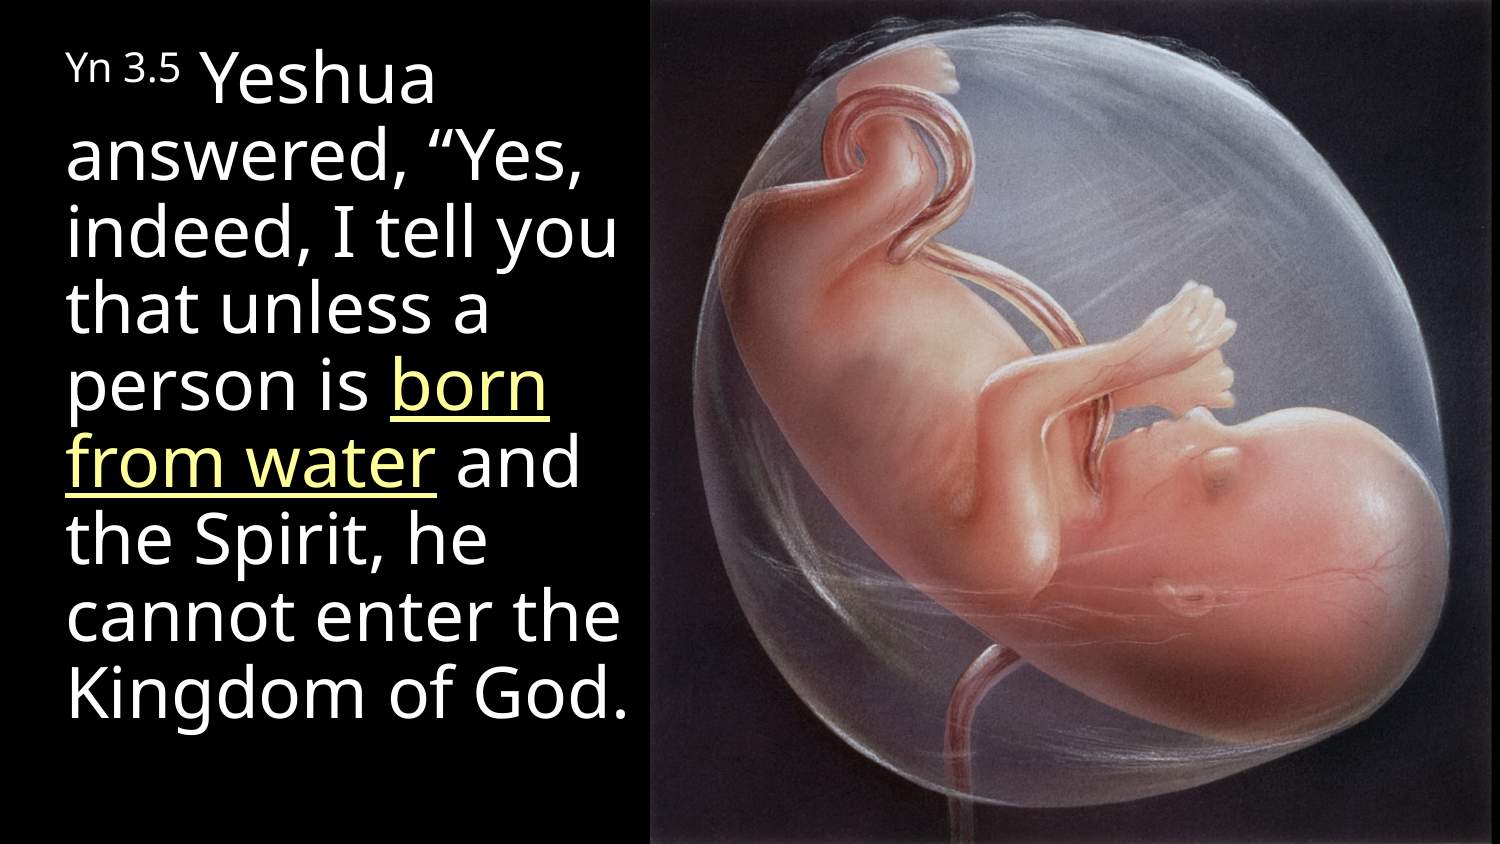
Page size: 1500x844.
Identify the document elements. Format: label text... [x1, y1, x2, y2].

subtitle Yn 3.5 Yeshua answered, “Yes, indeed, I tell you that unless a person is born from water and the Spirit, he cannot enter the Kingdom of God. [50, 34, 649, 797]
picture [649, 0, 1492, 844]
